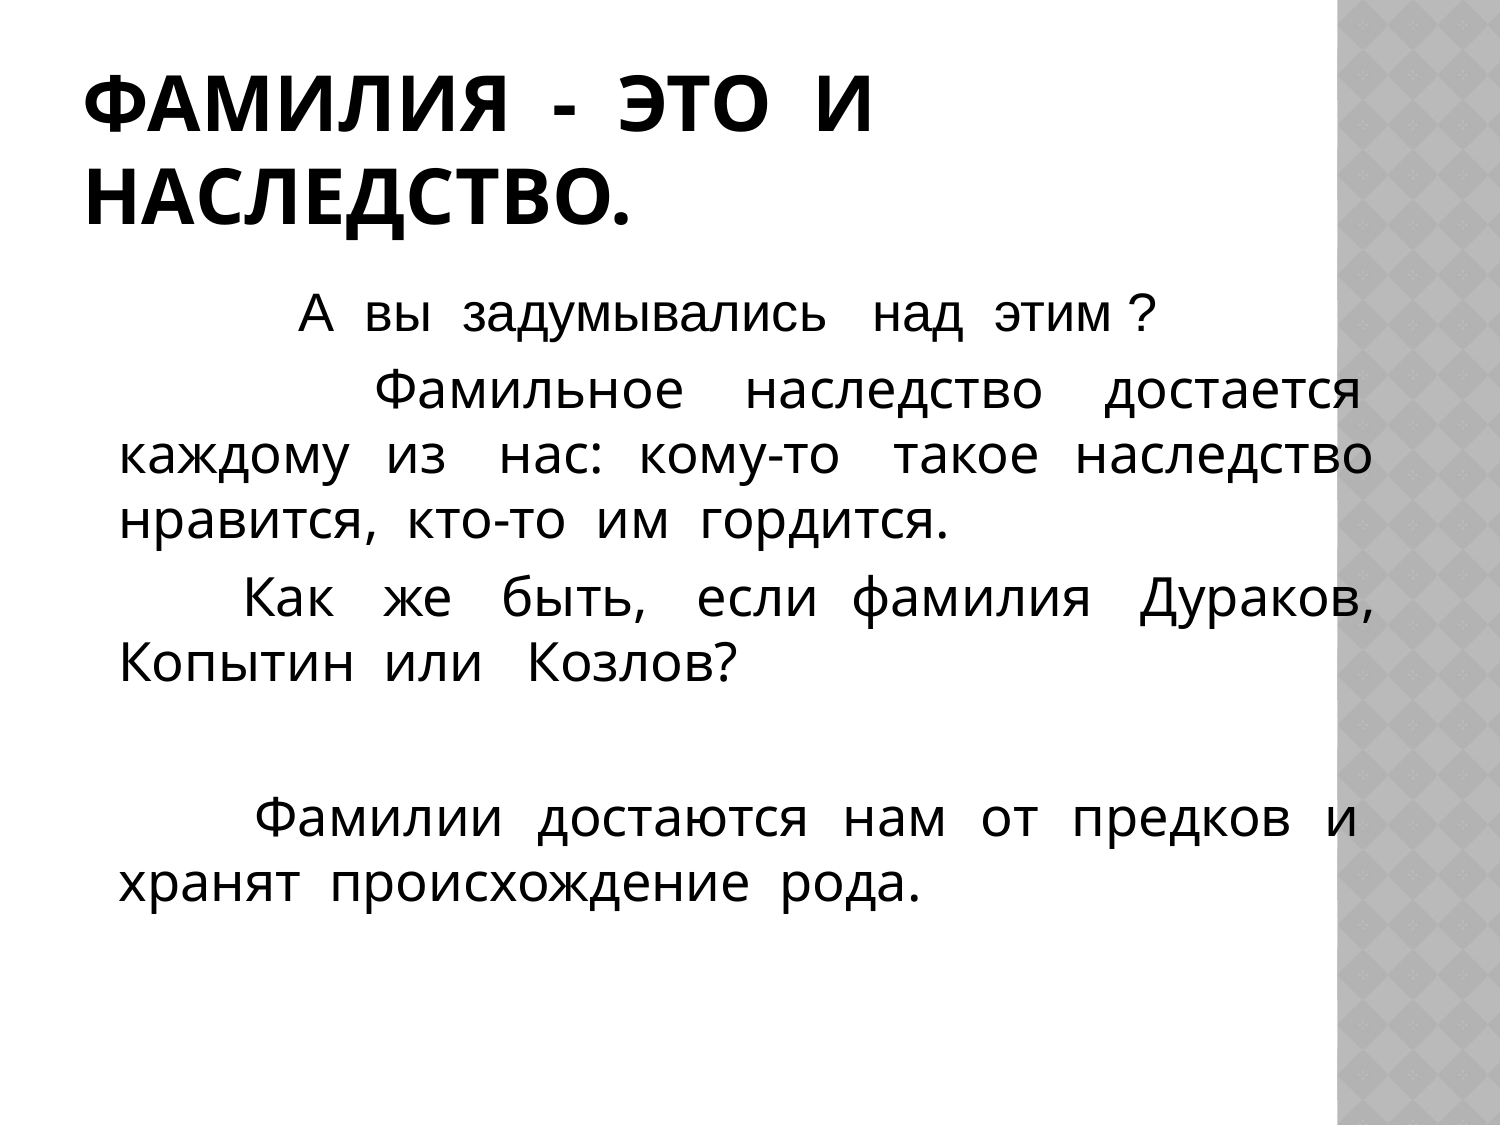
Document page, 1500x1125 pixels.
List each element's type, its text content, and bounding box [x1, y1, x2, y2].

list А вы задумывались над этим ? Фамильное наследство достается каждому из нас: кому-то такое наследство нравится, кто-то им гордится. Как же быть, если фамилия Дураков, Копытин или Козлов? Фамилии достаются нам от предков и хранят происхождение рода. [58, 269, 1409, 1020]
title Фамилия - это и наследство. [75, 52, 1263, 240]
